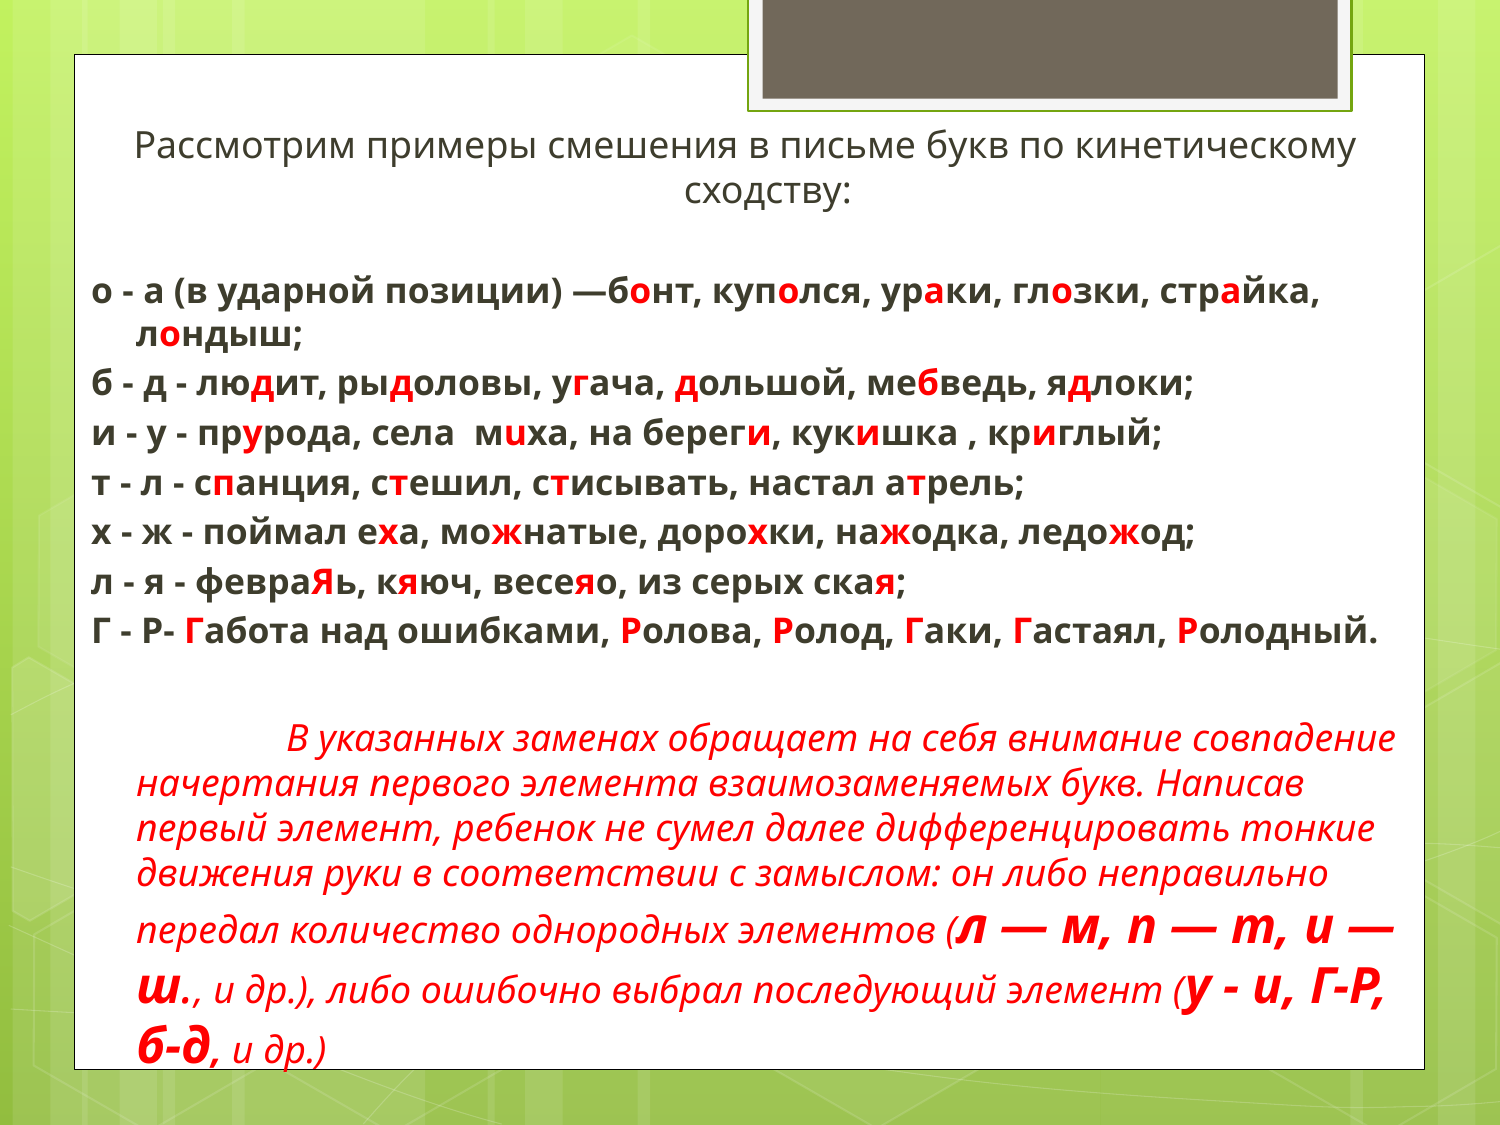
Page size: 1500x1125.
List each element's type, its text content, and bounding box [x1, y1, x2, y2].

list Рассмотрим примеры смешения в письме букв по кинетическому сходству: о - а (в ударной позиции) —бонт, куполся, ураки, глозки, страйка, лондыш; б - д - людит, рыдоловы, угача, дольшой, мебведь, ядлоки; и - у - прурода, села мuха, на береги, кукишка , криглый; т - л - спанция, стешил, стисывать, настал атрель; х - ж - поймал еха, можнатые, дорохки, нажодка, ледожод; л - я - февраЯь, кяюч, весеяо, из серых ская; Г - Р- Габота над ошибками, Ролова, Ролод, Гаки, Гастаял, Ролодный. В указанных заменах обращает на себя внимание совпадение начертания первого элемента взаимозаменяемых букв. Написав первый элемент, ребенок не сумел далее дифференцировать тонкие движения руки в соответствии с замыслом: он либо неправильно передал количество однородных элементов (л — м, п — т, и — ш., и др.), либо ошибочно выбрал последующий элемент (у - и, Г-Р, б-д, и др.) [64, 113, 1415, 1125]
